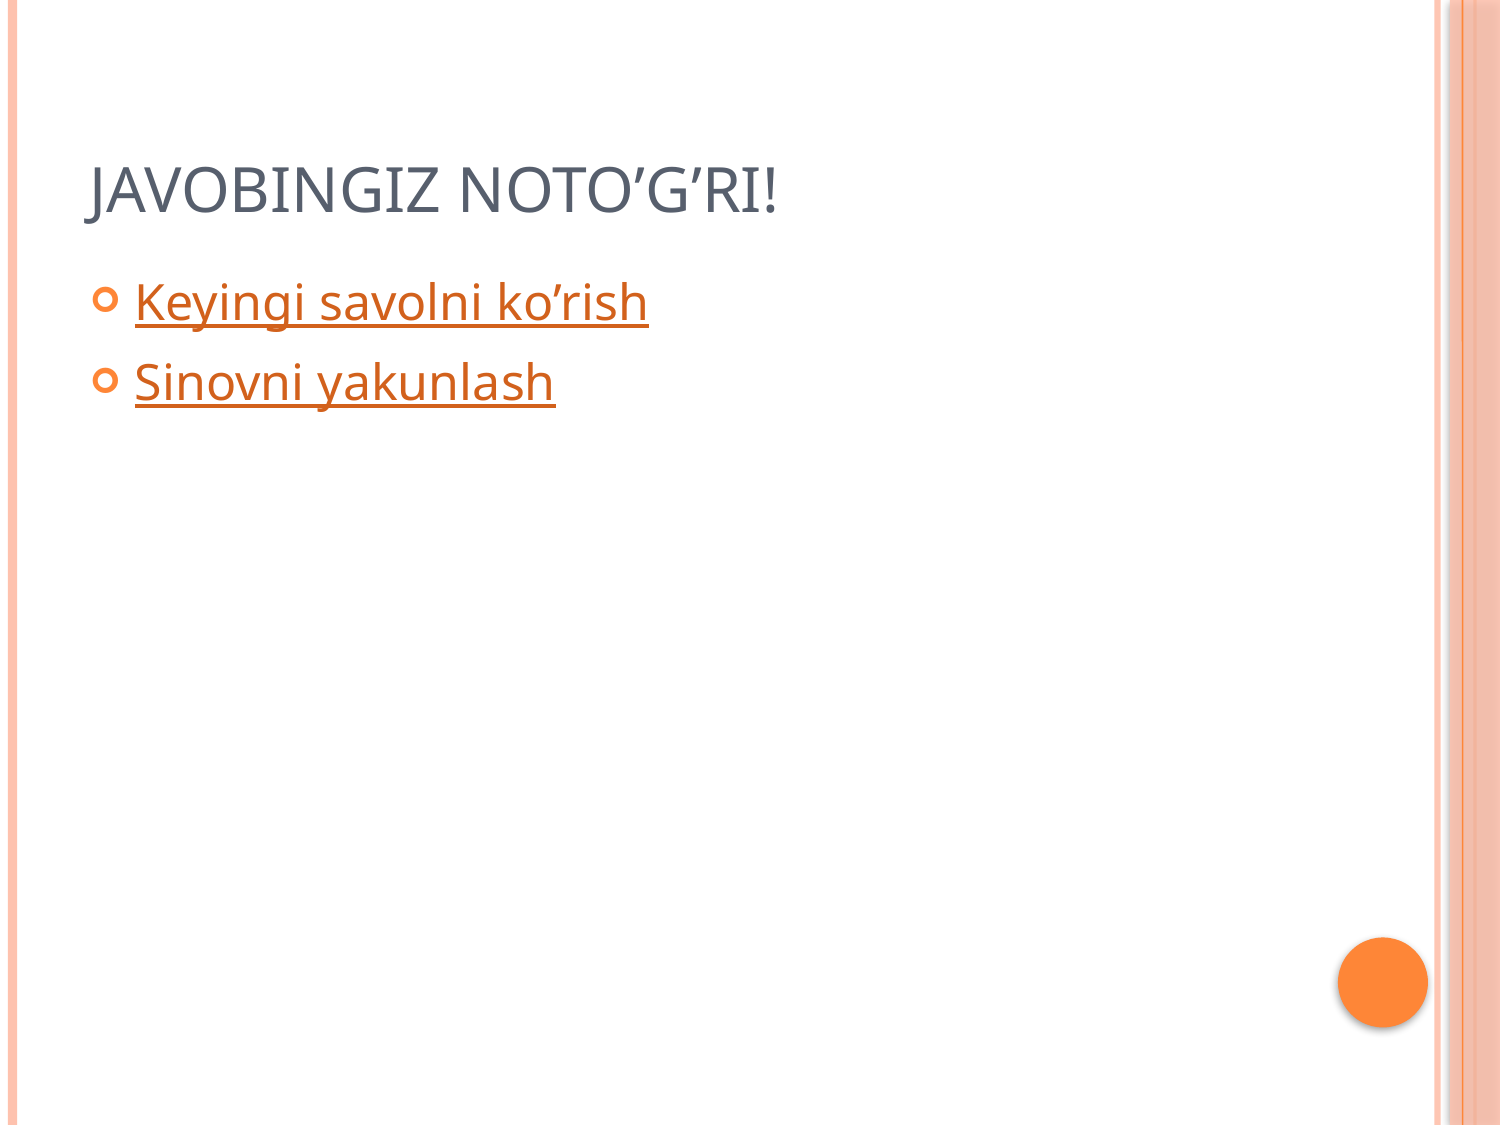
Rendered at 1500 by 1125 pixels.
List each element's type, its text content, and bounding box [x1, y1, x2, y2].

title Javobingiz noto’g’ri! [75, 45, 1300, 233]
list Keyingi savolni ko’rish Sinovni yakunlash [75, 262, 1300, 1062]
